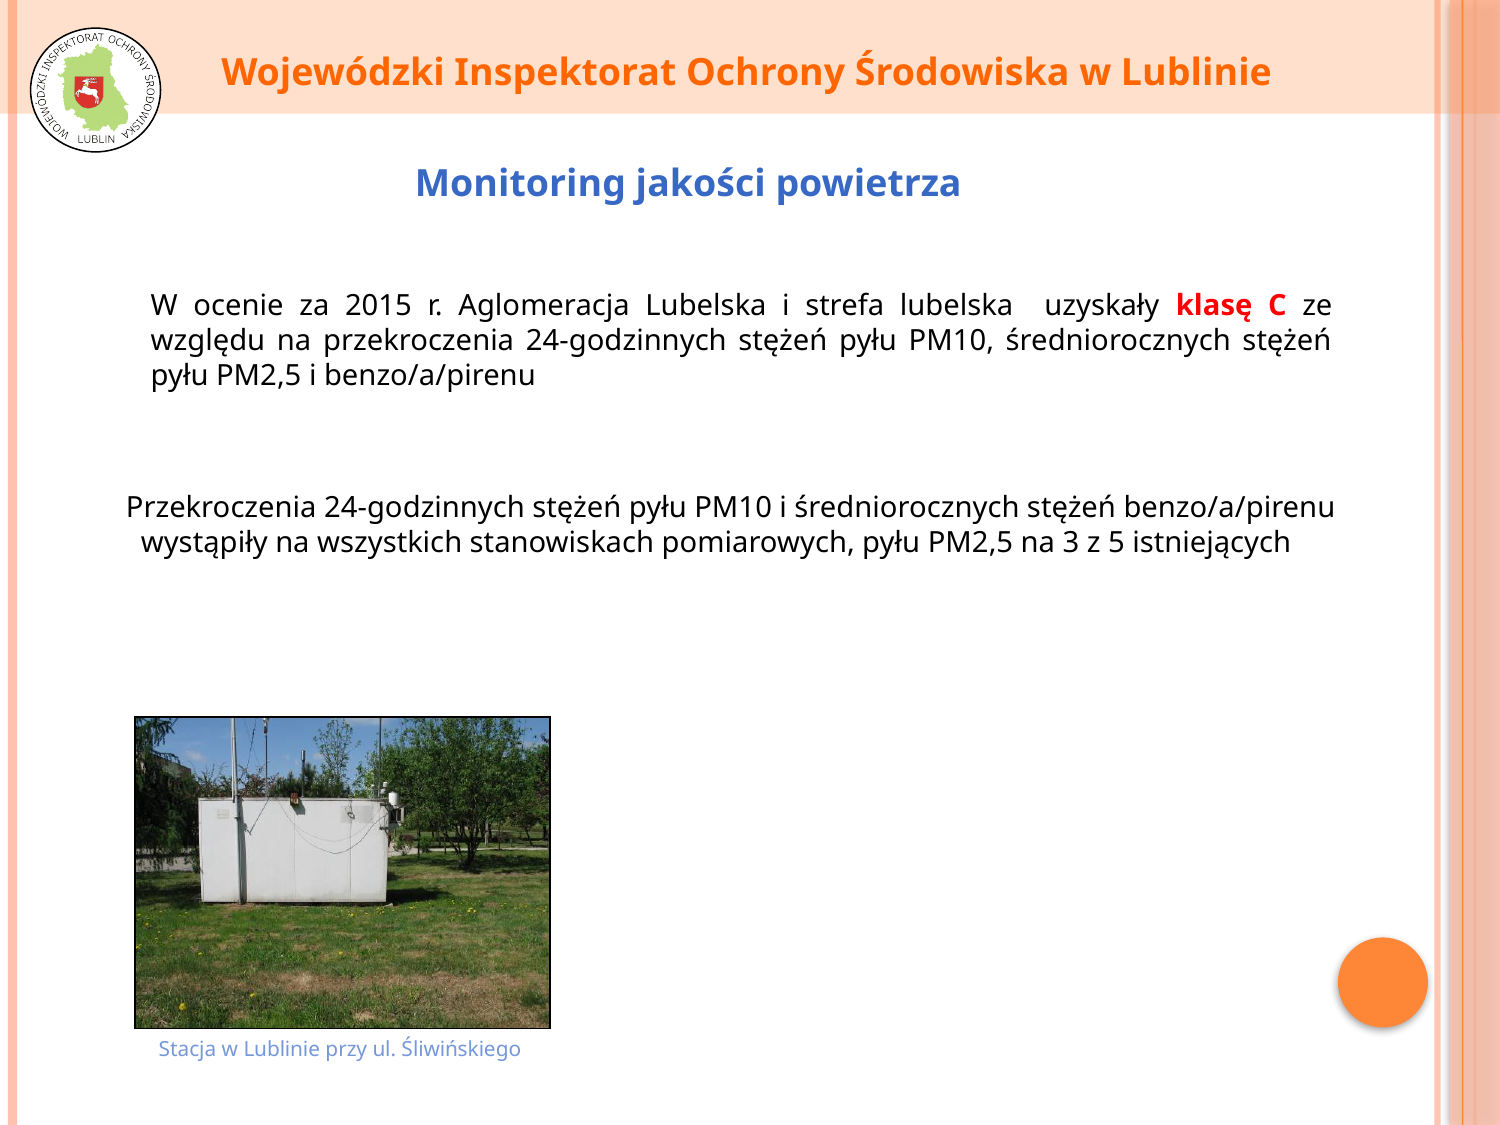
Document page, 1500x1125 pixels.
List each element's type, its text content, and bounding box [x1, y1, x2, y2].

picture [135, 717, 550, 1029]
text_box Przekroczenia 24-godzinnych stężeń pyłu PM10 i średniorocznych stężeń benzo/a/pirenu wystąpiły na wszystkich stanowiskach pomiarowych, pyłu PM2,5 na 3 z 5 istniejących [81, 480, 1393, 575]
text_box [117, 172, 1393, 256]
text_box Monitoring jakości powietrza [400, 162, 978, 172]
text_box Stacja w Lublinie przy ul. Śliwińskiego [143, 1037, 536, 1068]
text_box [0, 0, 1500, 153]
text_box W ocenie za 2015 r. Aglomeracja Lubelska i strefa lubelska uzyskały klasę C ze względu na przekroczenia 24-godzinnych stężeń pyłu PM10, średniorocznych stężeń pyłu PM2,5 i benzo/a/pirenu [135, 278, 1348, 399]
